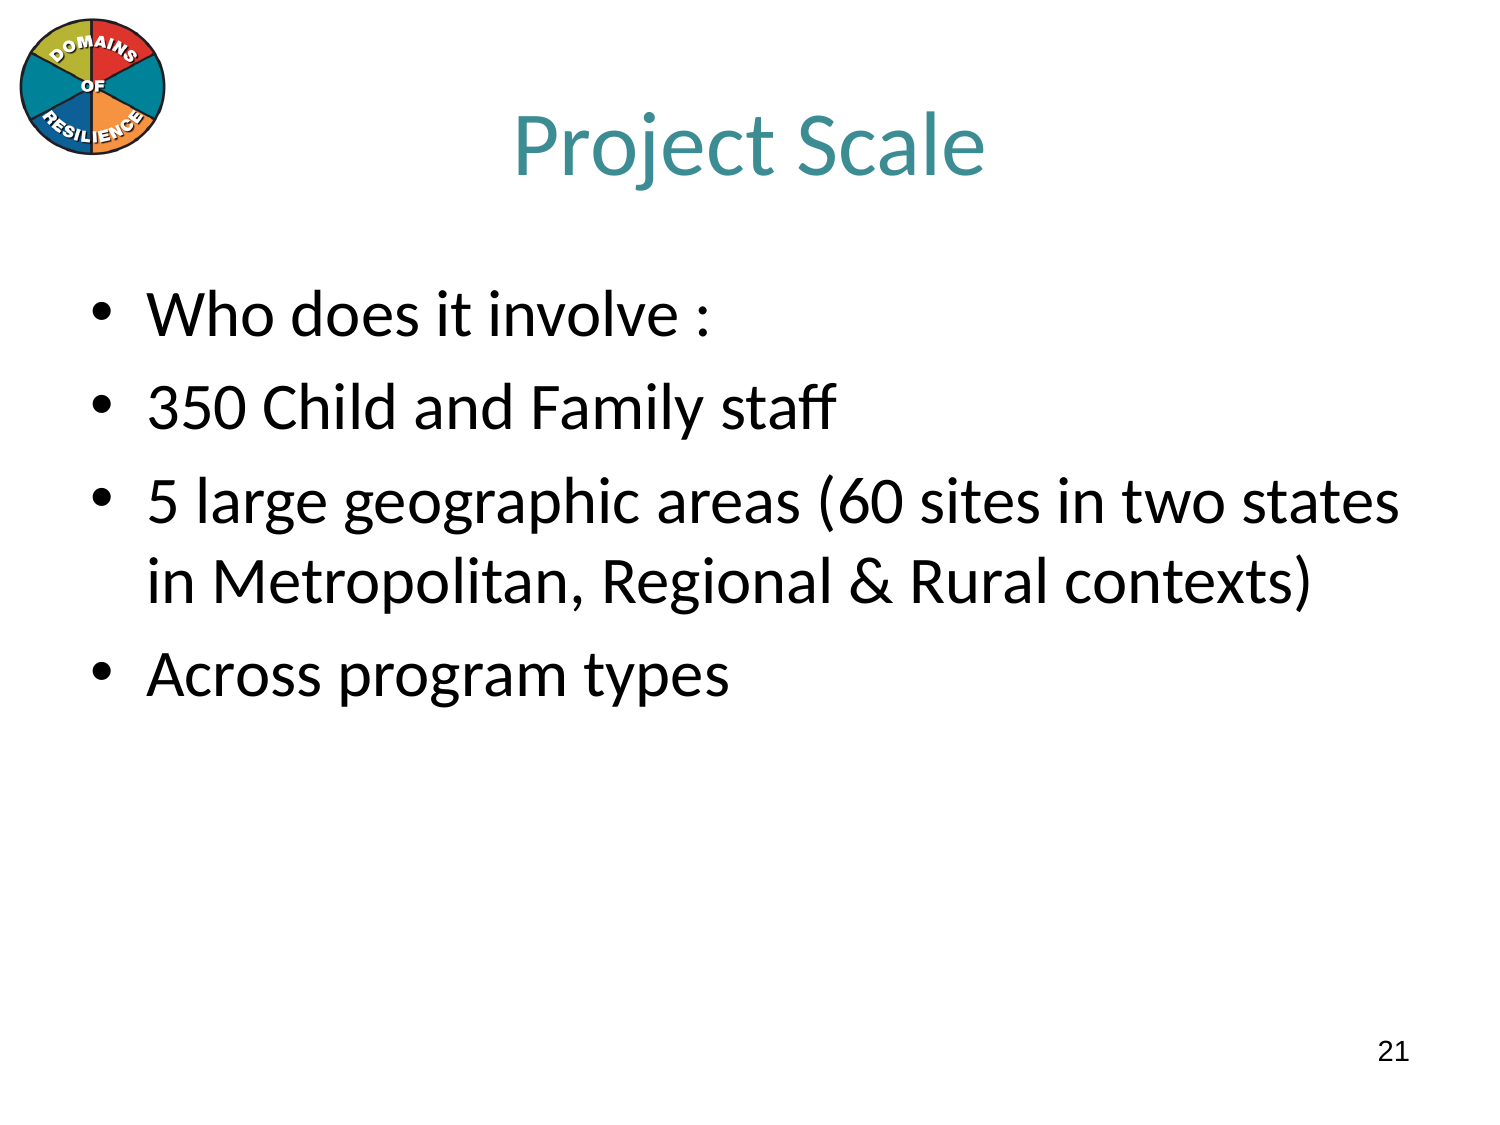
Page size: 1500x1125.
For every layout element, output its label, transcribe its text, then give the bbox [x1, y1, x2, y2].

title Project Scale [74, 44, 1426, 233]
text_box 21 [1074, 1024, 1425, 1103]
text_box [12, 12, 172, 161]
list Who does it involve : 350 Child and Family staff 5 large geographic areas (60 sites in two states in Metropolitan, Regional & Rural contexts) Across program types [74, 262, 1426, 1006]
